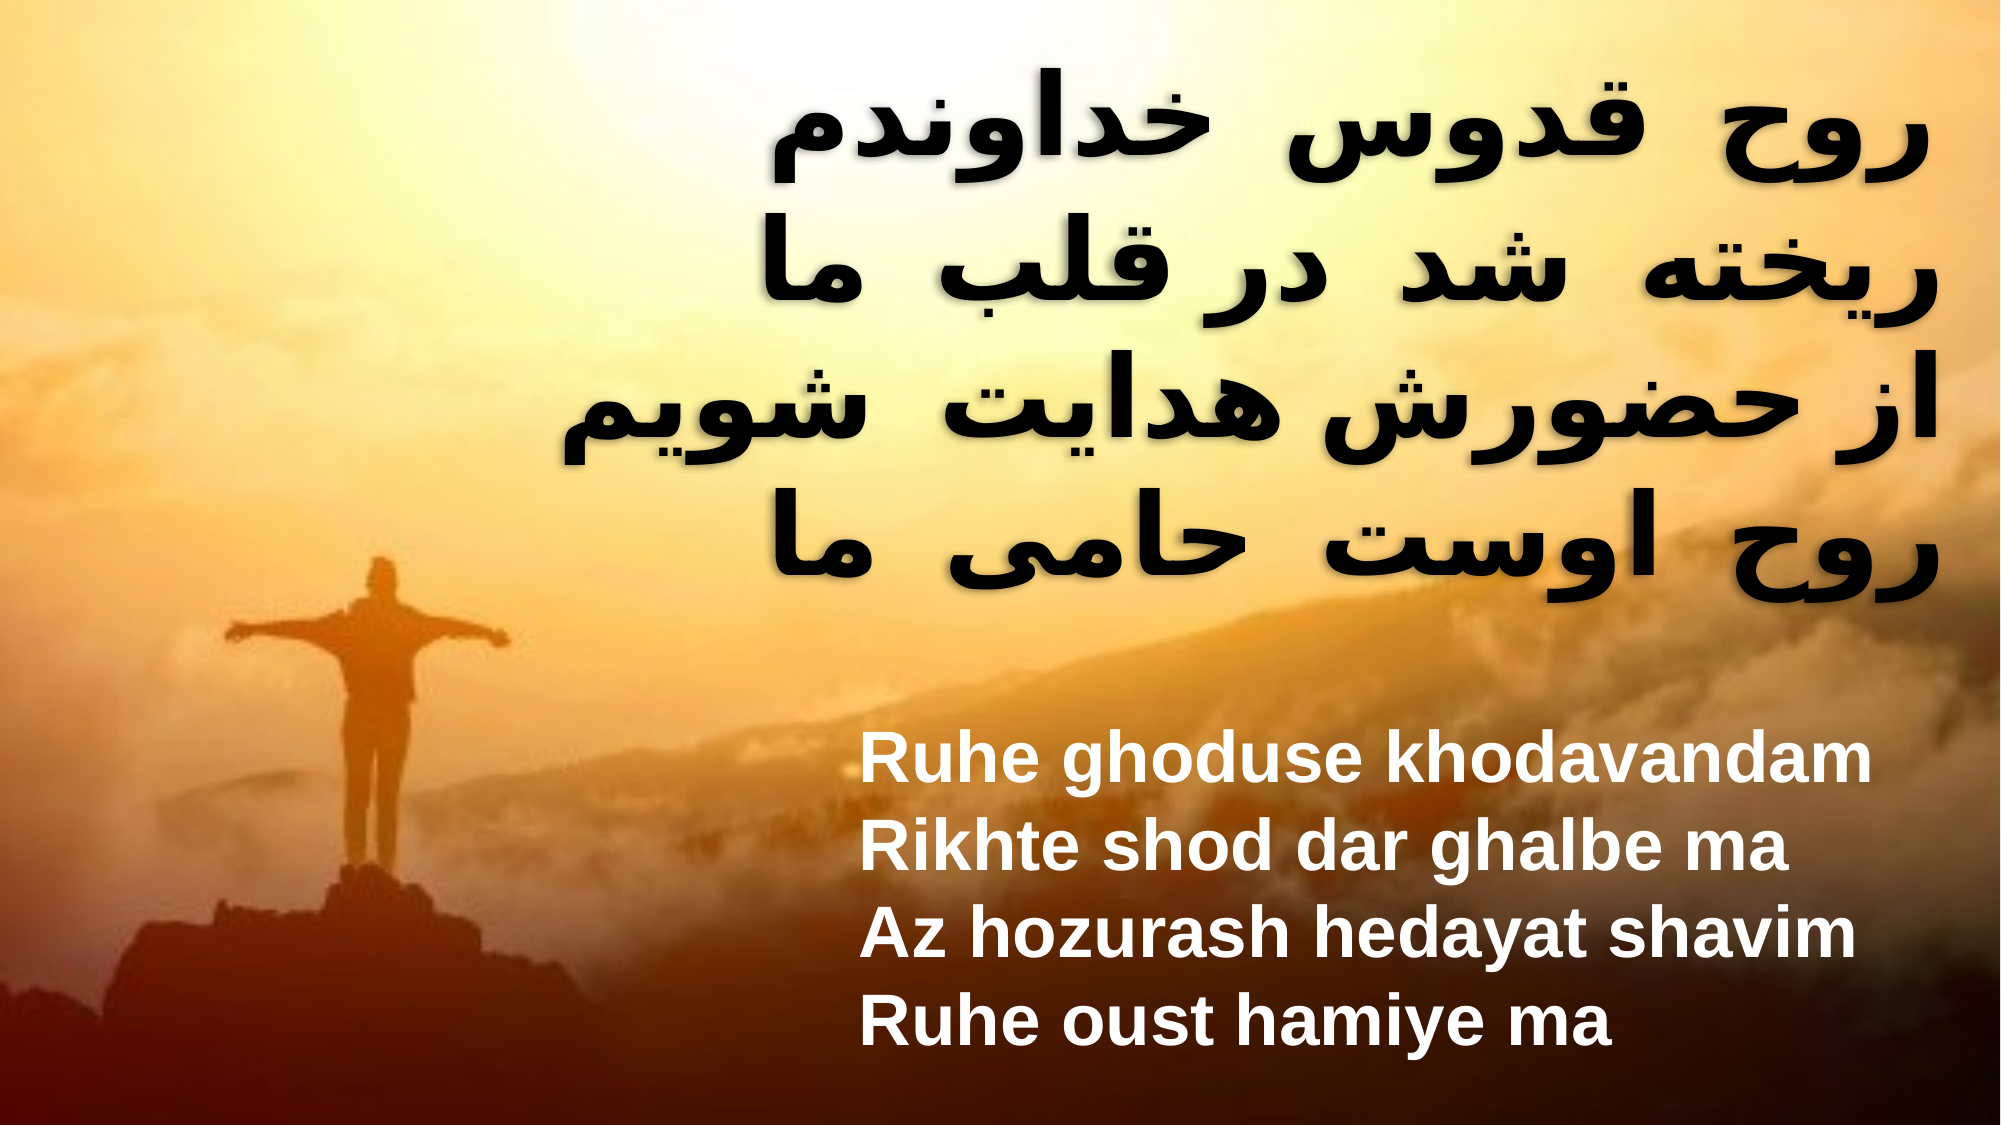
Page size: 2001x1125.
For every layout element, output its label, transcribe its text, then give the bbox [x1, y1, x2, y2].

picture [0, 0, 2001, 1125]
subtitle روح قدوس خداوندم ریخته شد در قلب ما از حضورش هدایت شویم روح اوست حامی ما [109, 0, 1995, 616]
text_box Ruhe ghoduse khodavandam Rikhte shod dar ghalbe ma Az hozurash hedayat shavim Ruhe oust hamiye ma [843, 695, 1919, 1076]
